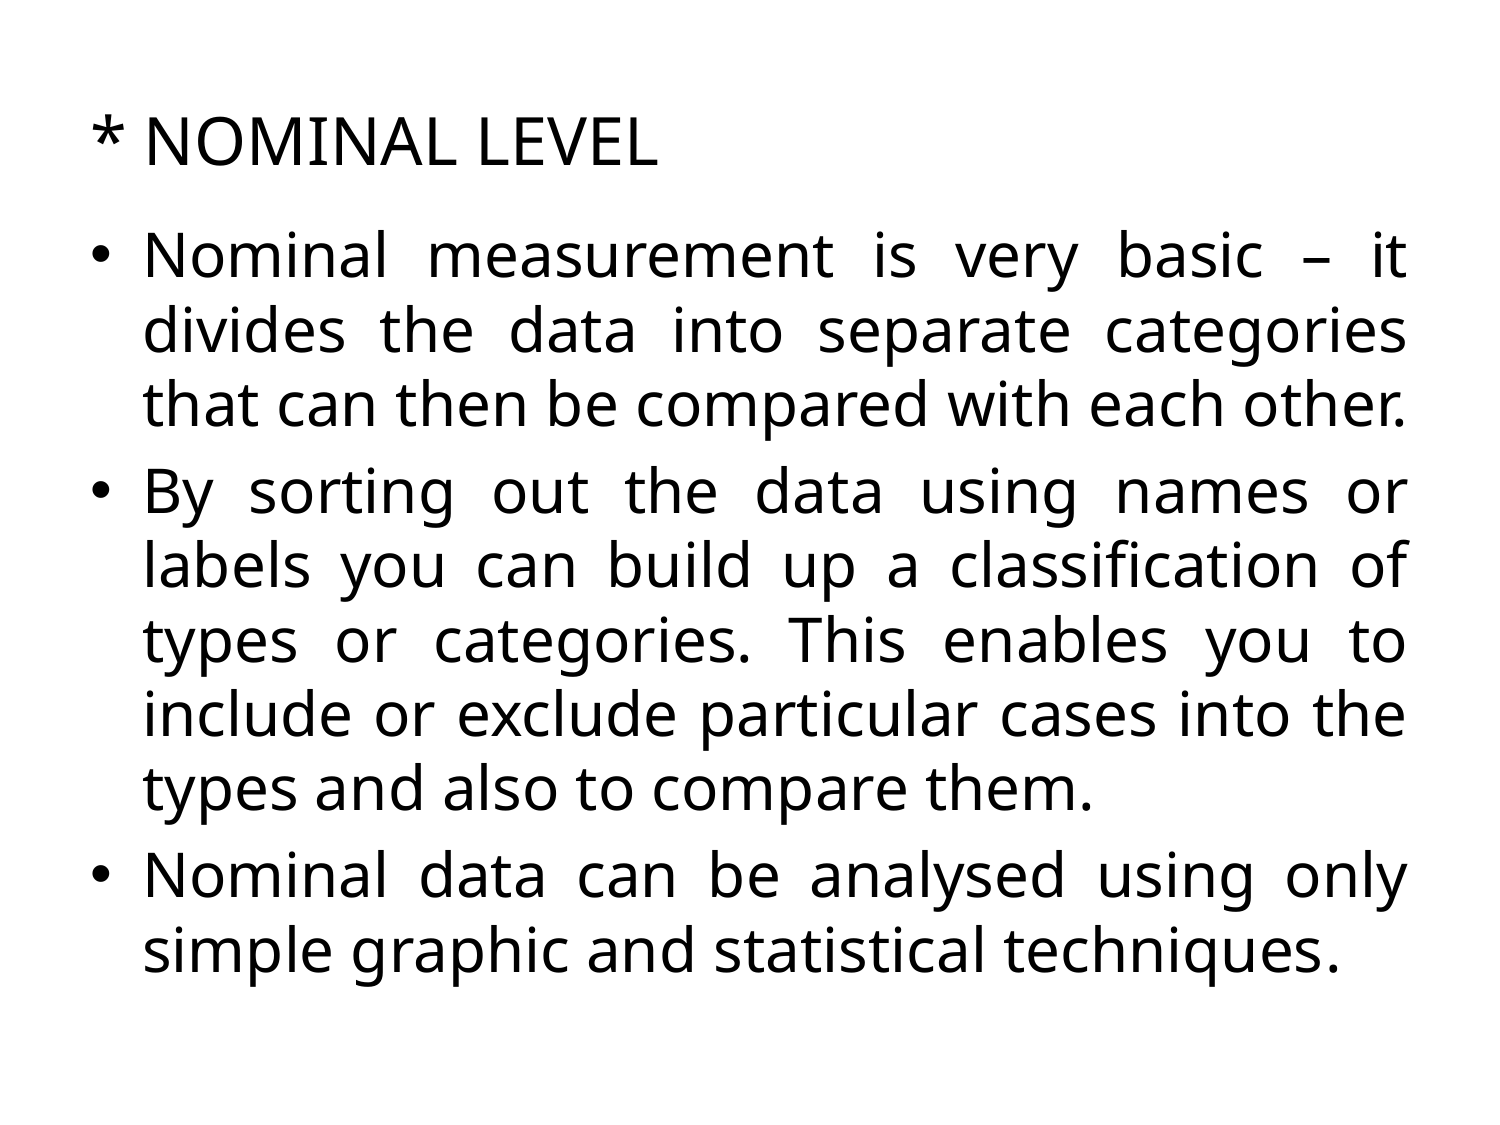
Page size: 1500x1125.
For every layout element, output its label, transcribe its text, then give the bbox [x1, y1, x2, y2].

title * NOMINAL LEVEL [75, 45, 1425, 208]
list Nominal measurement is very basic – it divides the data into separate categories that can then be compared with each other. By sorting out the data using names or labels you can build up a classification of types or categories. This enables you to include or exclude particular cases into the types and also to compare them. Nominal data can be analysed using only simple graphic and statistical techniques. [75, 208, 1425, 1005]
